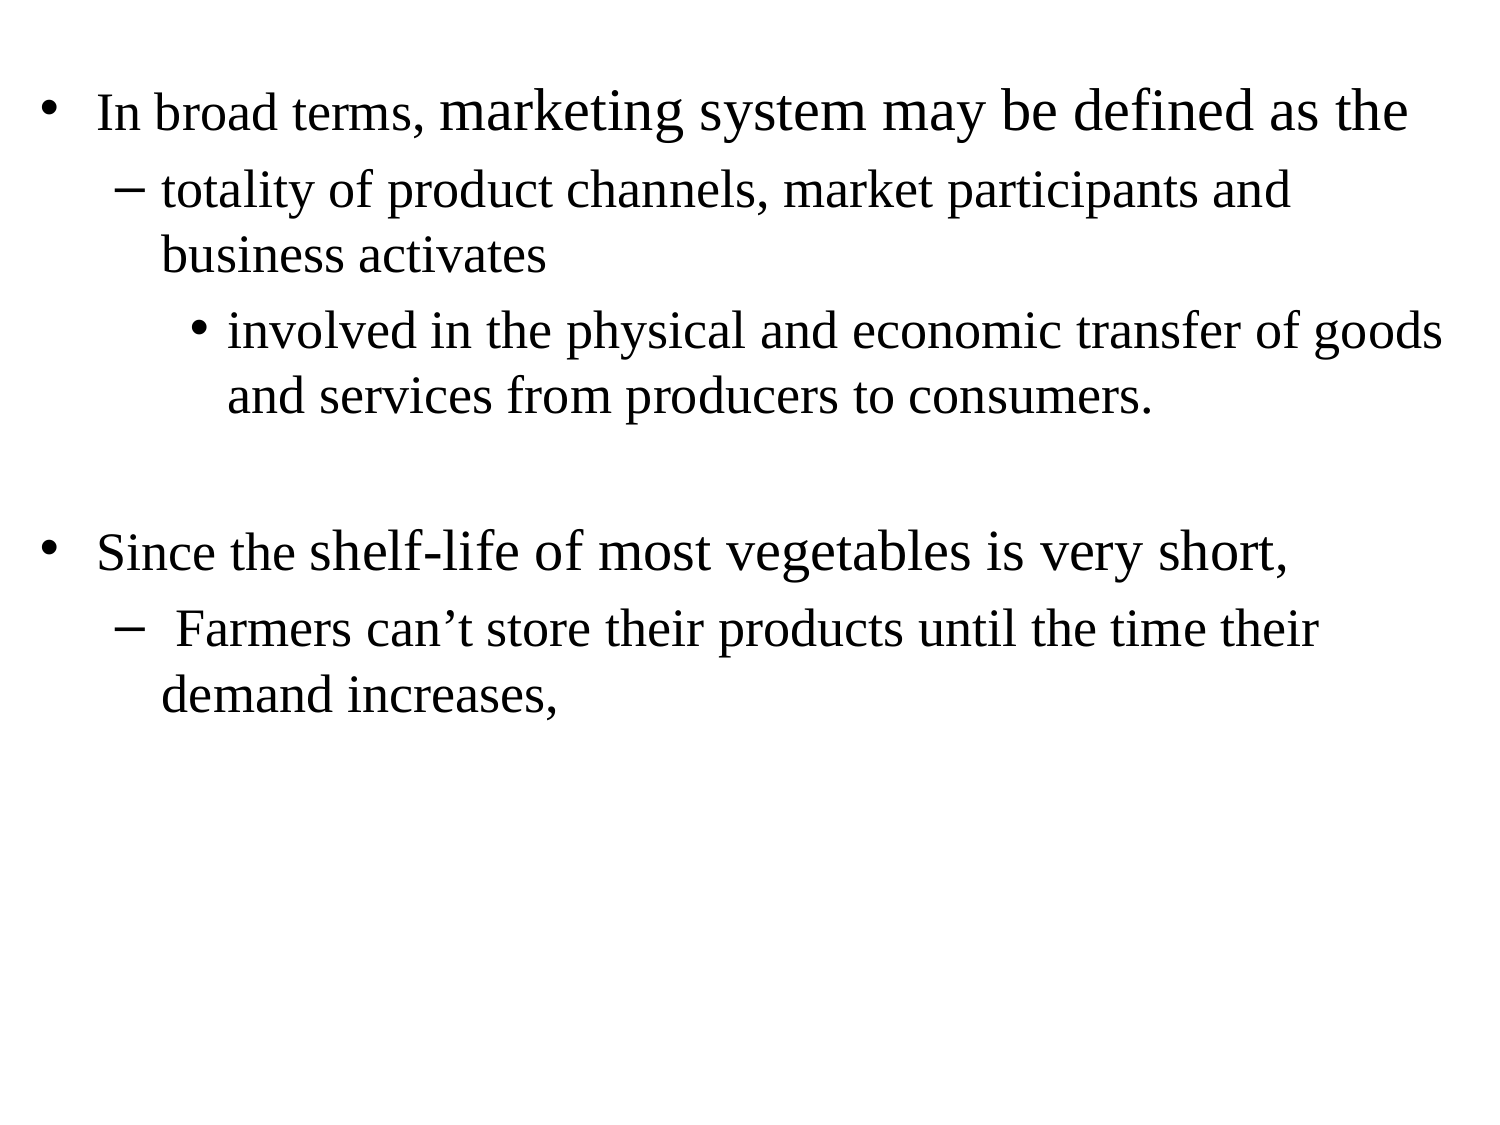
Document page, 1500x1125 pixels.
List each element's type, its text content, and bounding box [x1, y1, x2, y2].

list In broad terms, marketing system may be defined as the totality of product channels, market participants and business activates involved in the physical and economic transfer of goods and services from producers to consumers. Since the shelf-life of most vegetables is very short, Farmers can’t store their products until the time their demand increases, [24, 62, 1463, 1125]
